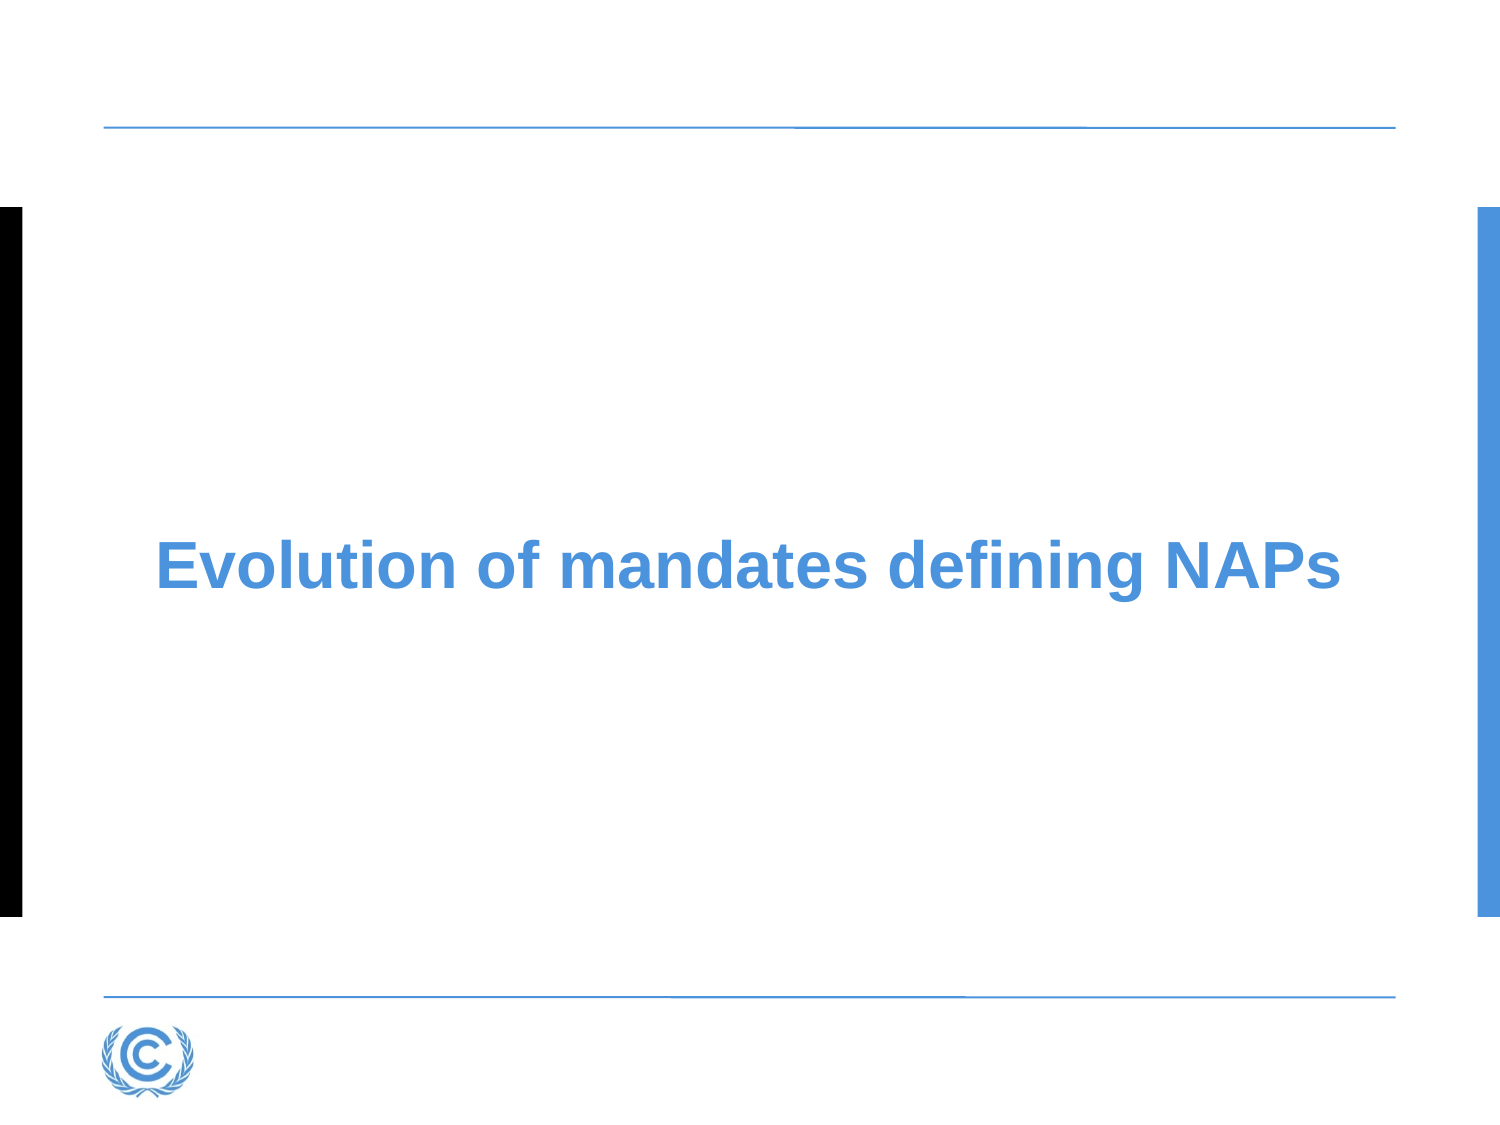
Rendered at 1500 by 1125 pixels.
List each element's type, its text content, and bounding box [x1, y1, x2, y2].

picture [101, 1001, 209, 1109]
list Evolution of mandates defining NAPs [104, 207, 1395, 918]
